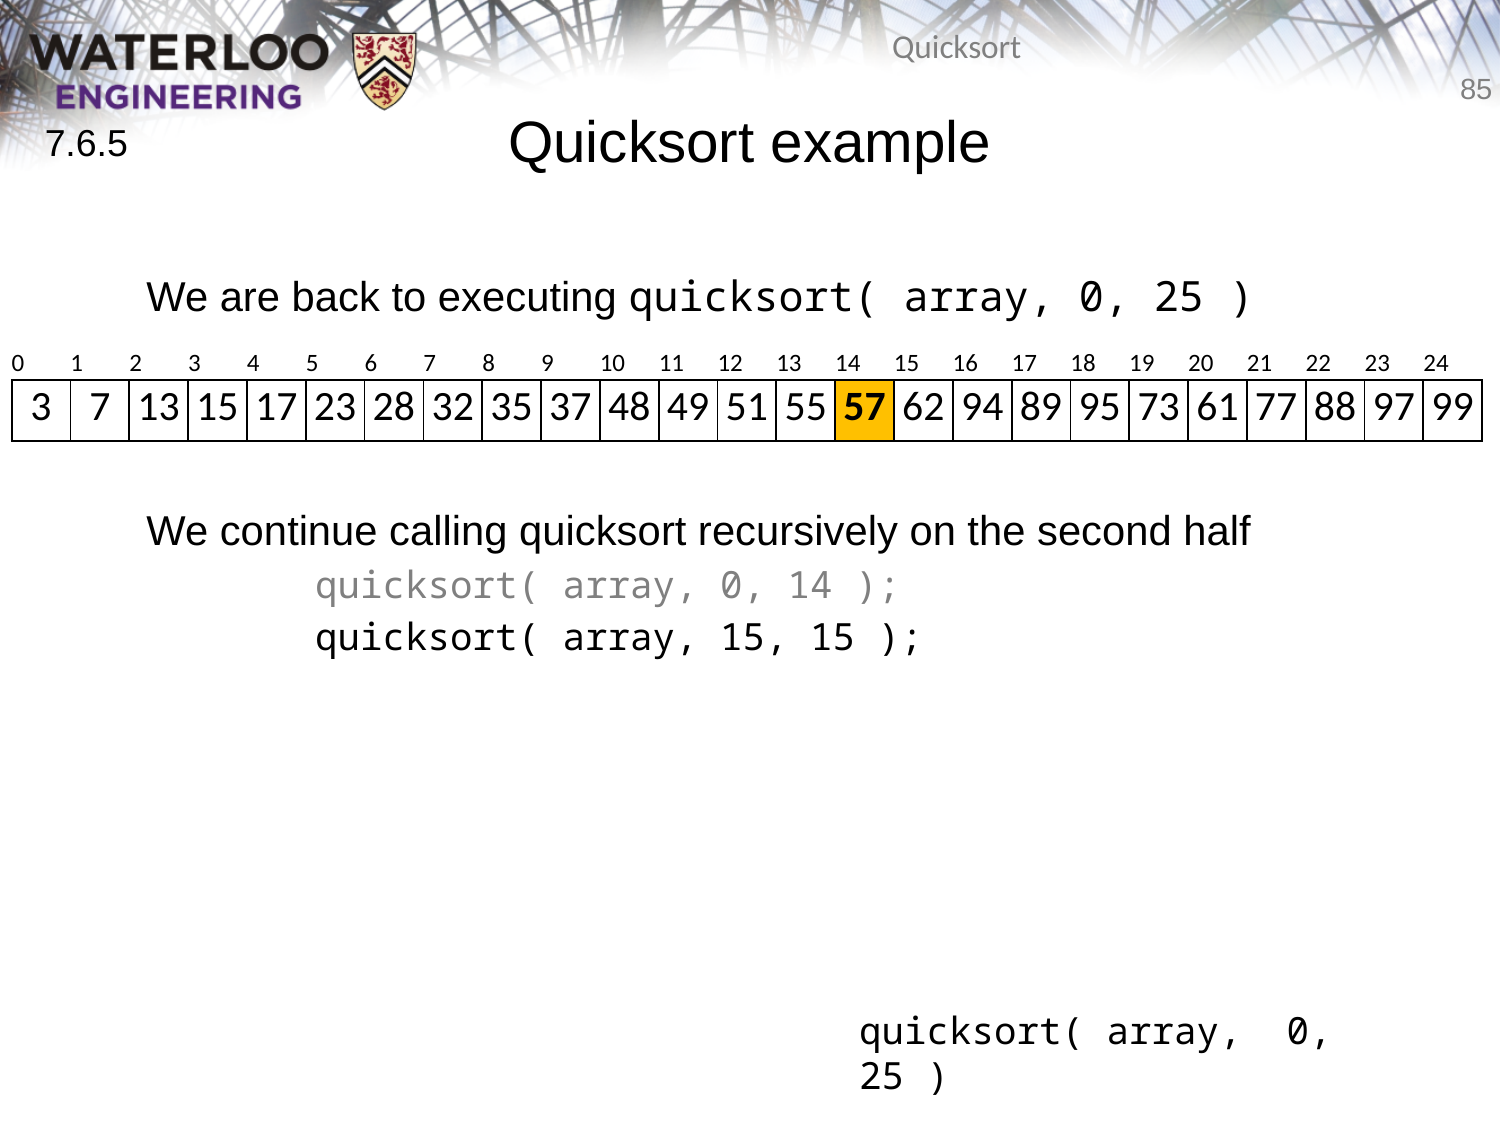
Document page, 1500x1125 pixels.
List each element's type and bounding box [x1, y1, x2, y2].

table_header [12, 350, 1482, 379]
table_cell [1424, 381, 1481, 440]
table_cell [130, 381, 187, 440]
table_cell [189, 381, 246, 440]
table_cell [1130, 381, 1187, 440]
table_cell [1189, 381, 1246, 440]
table_cell [483, 381, 540, 440]
table_cell [954, 381, 1011, 440]
table_cell [13, 381, 70, 440]
table_cell [248, 381, 305, 440]
table_cell [601, 381, 658, 440]
table_cell [1013, 381, 1070, 440]
table_cell [660, 381, 717, 440]
table_cell [307, 381, 364, 440]
text_box [844, 999, 1447, 1105]
table_cell [542, 381, 599, 440]
table_cell [1365, 381, 1422, 440]
table_cell [836, 381, 893, 440]
list [74, 442, 1426, 1006]
table_cell [424, 381, 481, 440]
table_cell [1307, 381, 1364, 440]
table_cell [718, 381, 775, 440]
table_cell [895, 381, 952, 440]
list [74, 262, 1426, 350]
table_cell [71, 381, 128, 440]
picture [0, 0, 1500, 1125]
title [74, 44, 1426, 233]
table_cell [1248, 381, 1305, 440]
table_cell [1071, 381, 1128, 440]
table_cell [365, 381, 423, 440]
table_cell [777, 381, 834, 440]
text_box [30, 111, 143, 172]
